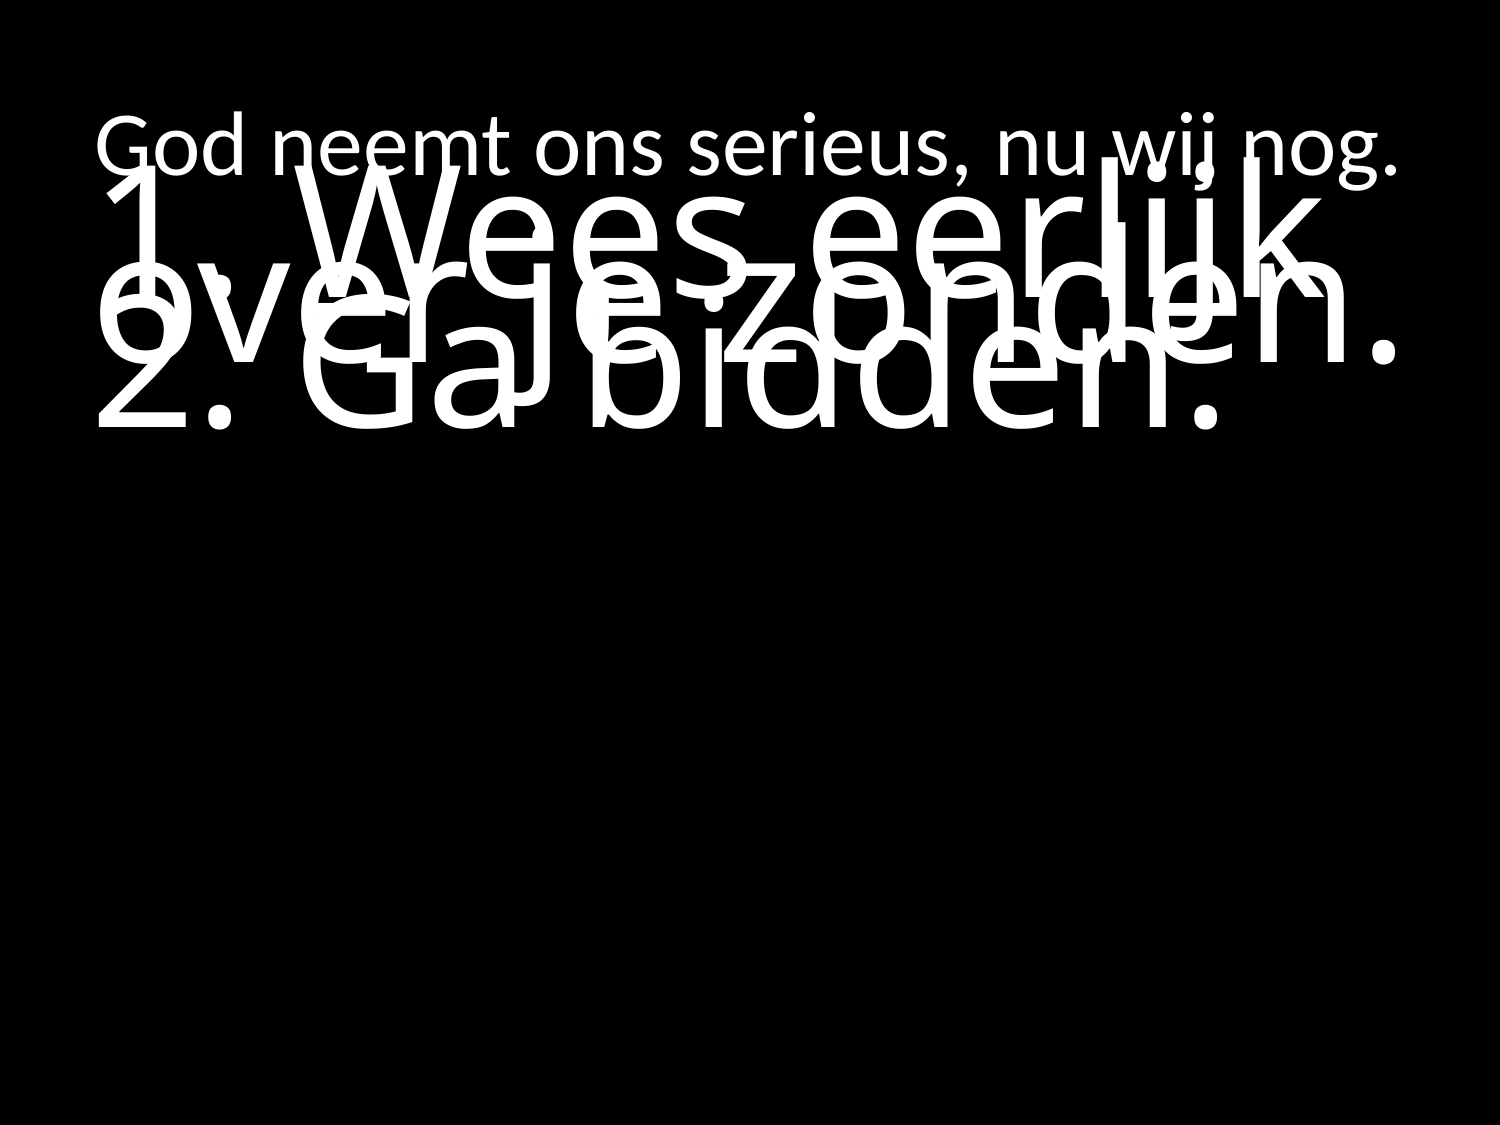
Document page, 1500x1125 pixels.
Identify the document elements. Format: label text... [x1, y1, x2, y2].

list 1. Wees eerlijk over je zonden. 2. Ga bidden. [75, 262, 1425, 1005]
title God neemt ons serieus, nu wij nog. [75, 45, 1425, 233]
